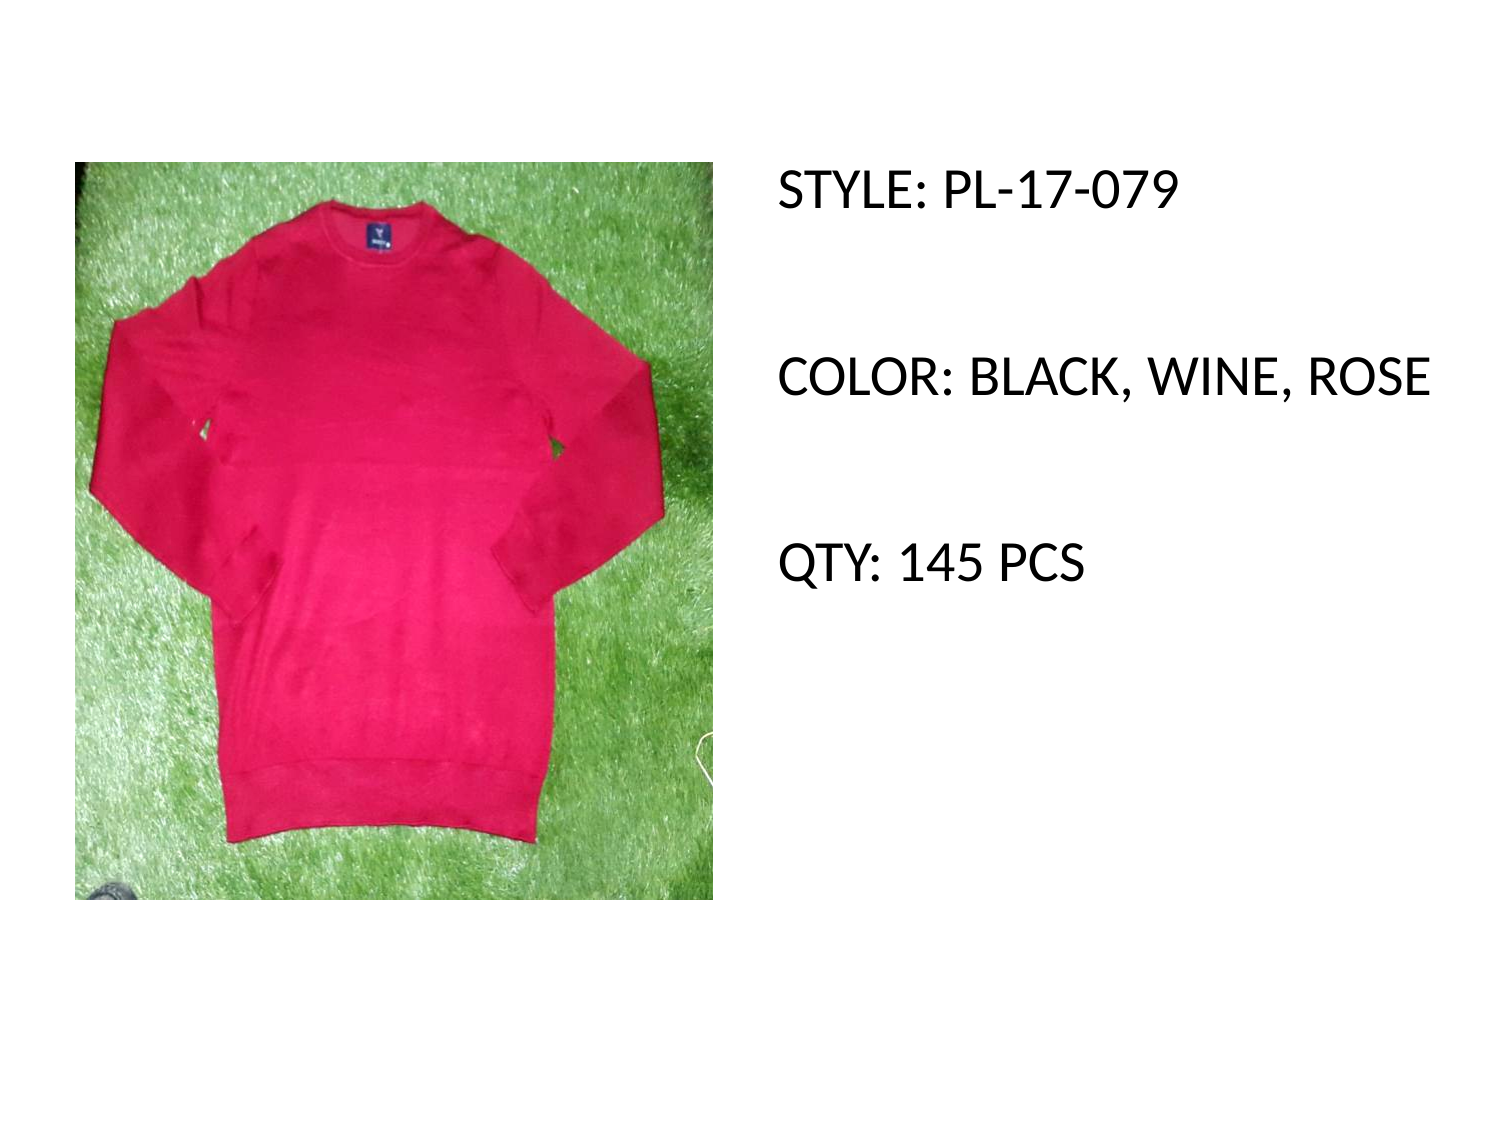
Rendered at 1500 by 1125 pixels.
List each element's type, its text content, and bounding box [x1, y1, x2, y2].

list STYLE: PL-17-079 COLOR: BLACK, WINE, ROSE QTY: 145 PCS [762, 37, 1463, 1100]
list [74, 162, 713, 901]
